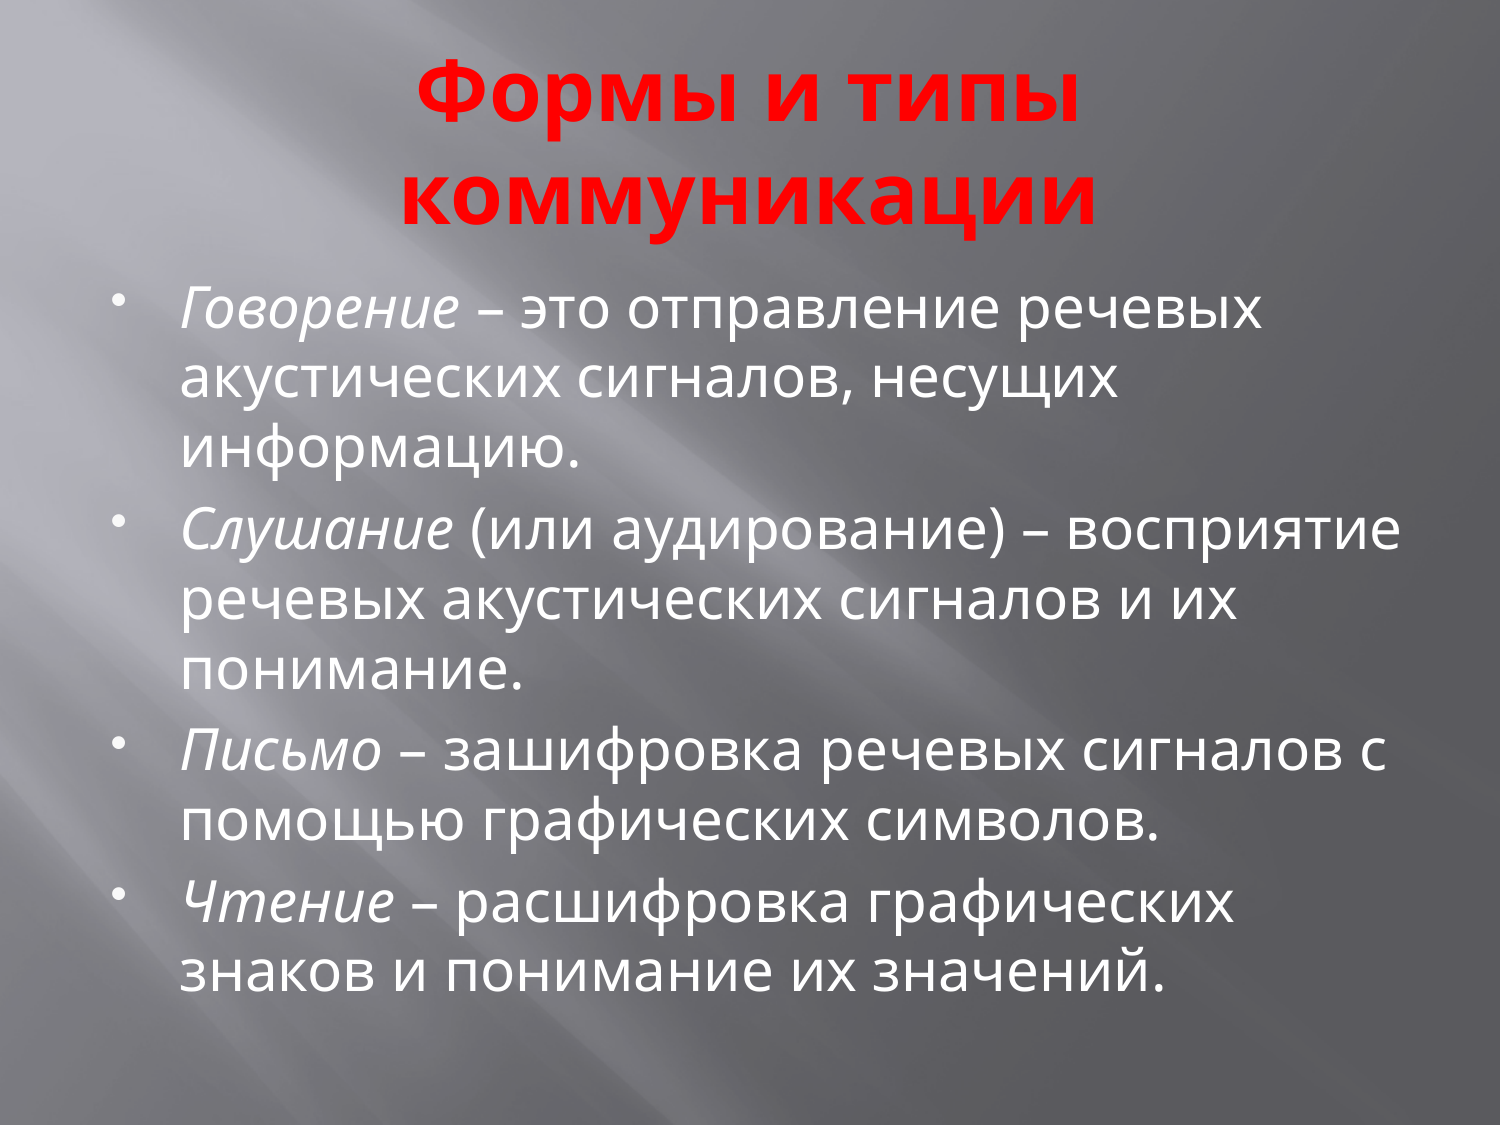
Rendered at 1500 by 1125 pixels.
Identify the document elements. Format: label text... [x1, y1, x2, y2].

title Формы и типы коммуникации [75, 45, 1425, 233]
list Говорение – это отправление речевых акустических сигналов, несущих информацию. Слушание (или аудирование) – восприятие речевых акустических сигналов и их понимание. Письмо – зашифровка речевых сигналов с помощью графических символов. Чтение – расшифровка графических знаков и понимание их значений. [75, 262, 1425, 1035]
